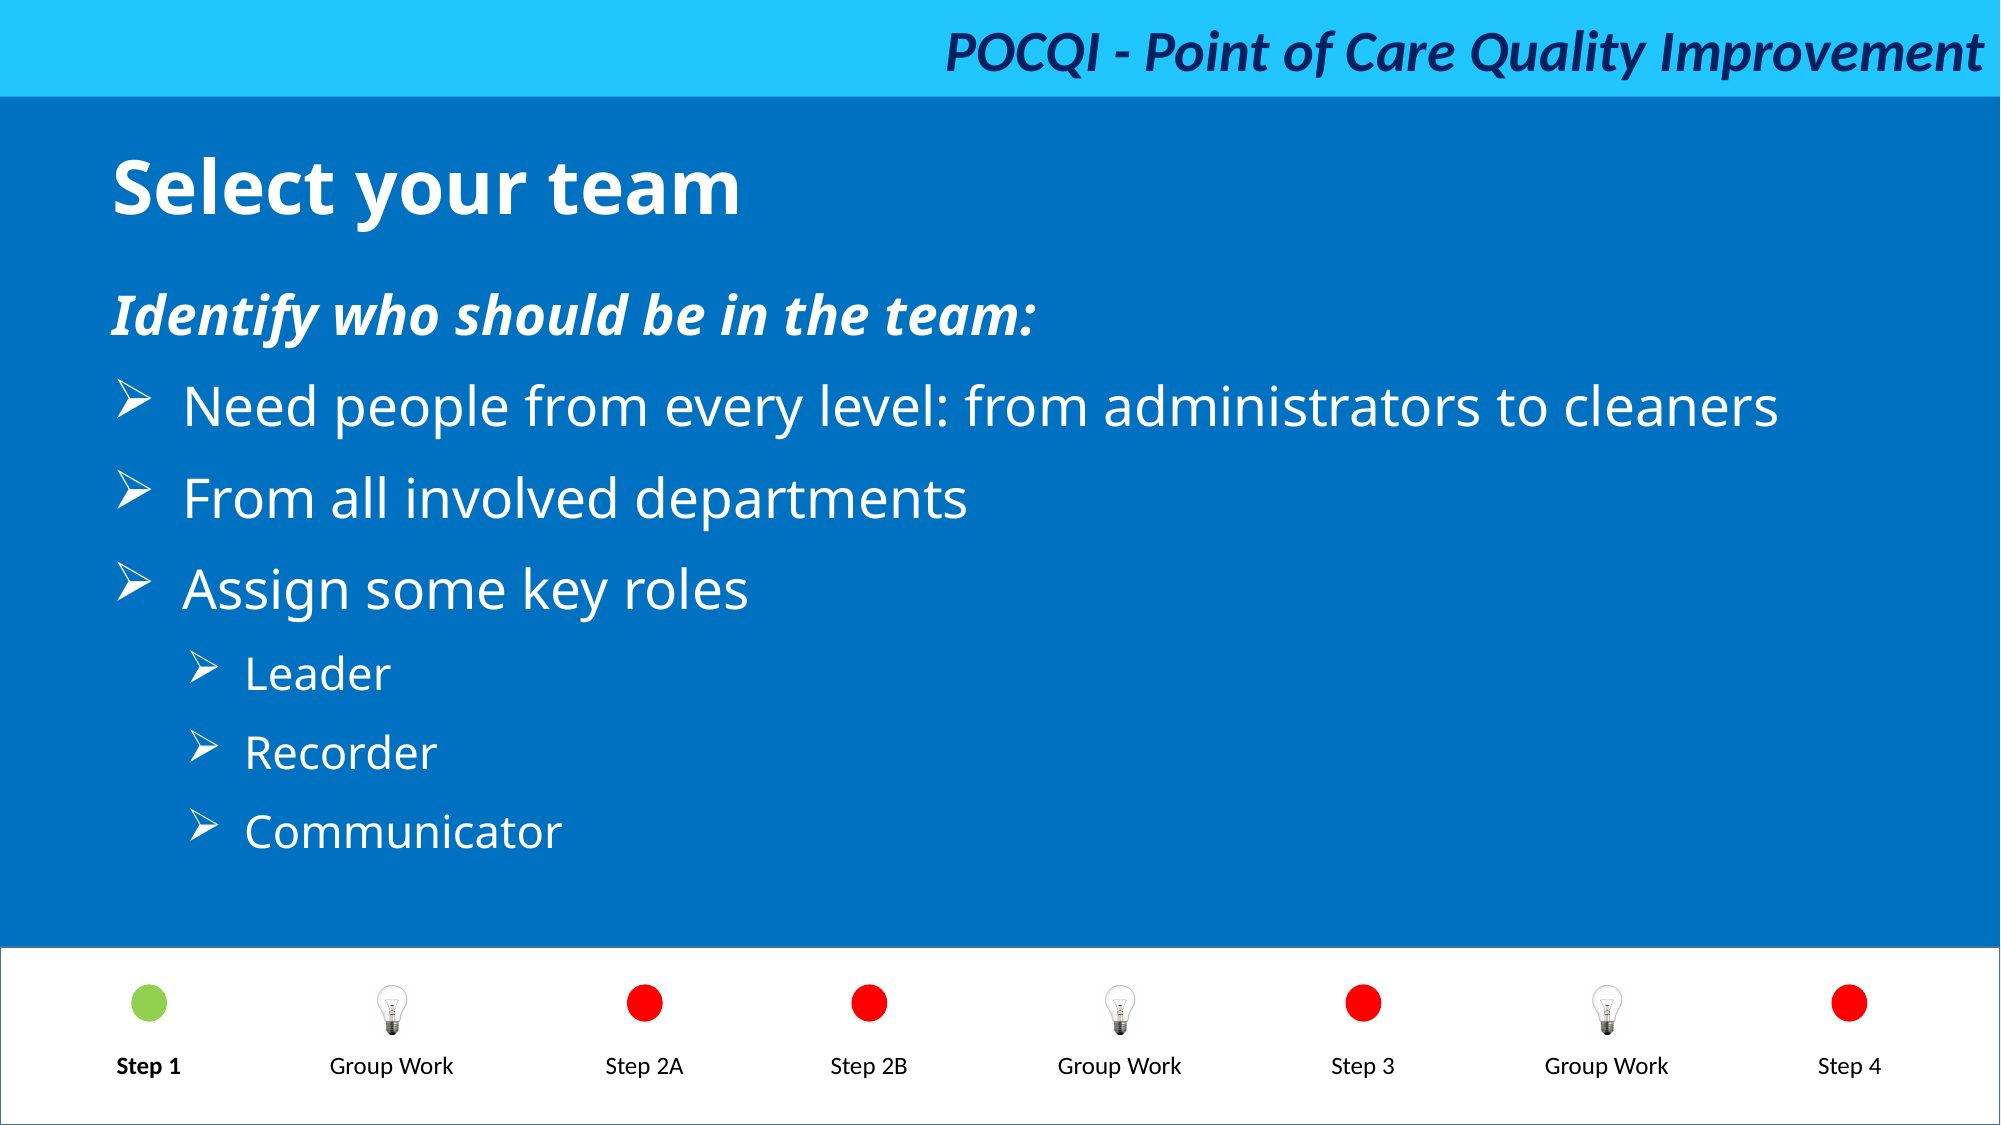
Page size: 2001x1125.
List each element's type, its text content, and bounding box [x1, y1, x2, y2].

text_box Identify who should be in the team: Need people from every level: from administrators to cleaners From all involved departments Assign some key roles Leader Recorder Communicator [97, 266, 1950, 878]
picture [1100, 984, 1140, 1036]
picture [1587, 984, 1627, 1036]
picture [372, 984, 412, 1036]
text_box Select your team [97, 132, 1560, 266]
